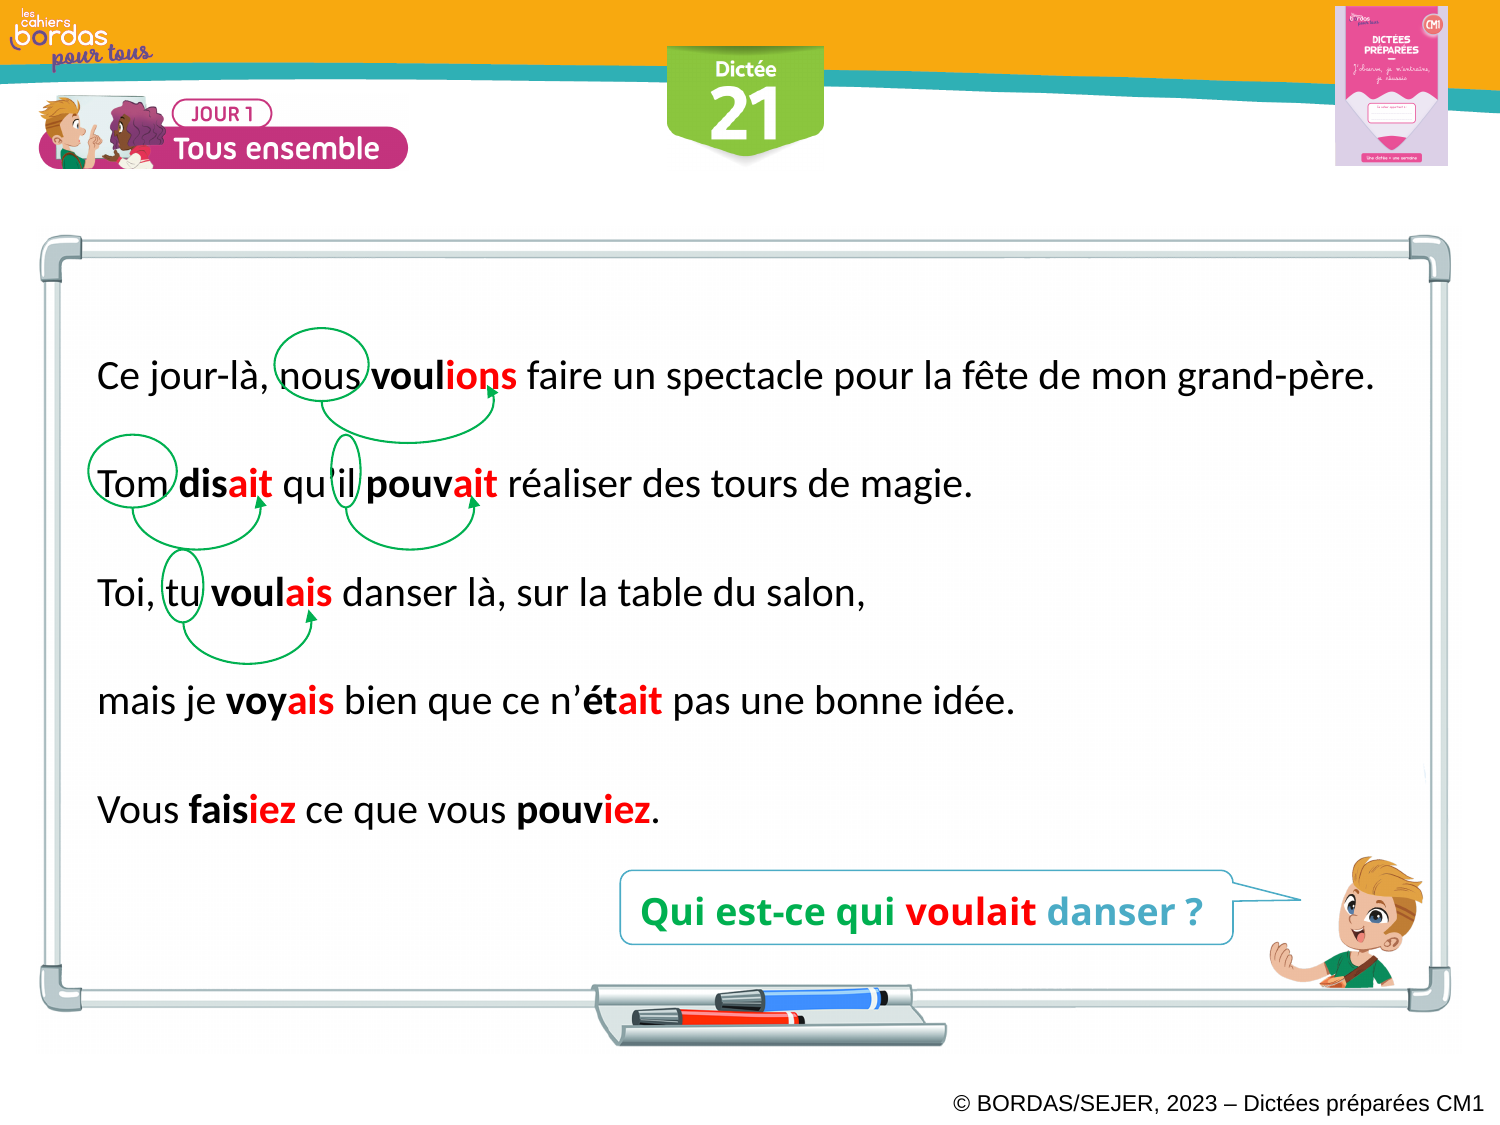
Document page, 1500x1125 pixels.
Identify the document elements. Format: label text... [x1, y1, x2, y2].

picture [0, 0, 1500, 171]
text_box © BORDAS/SEJER, 2023 – Dictées préparées CM1 [938, 1081, 1500, 1124]
picture [36, 226, 1463, 1054]
